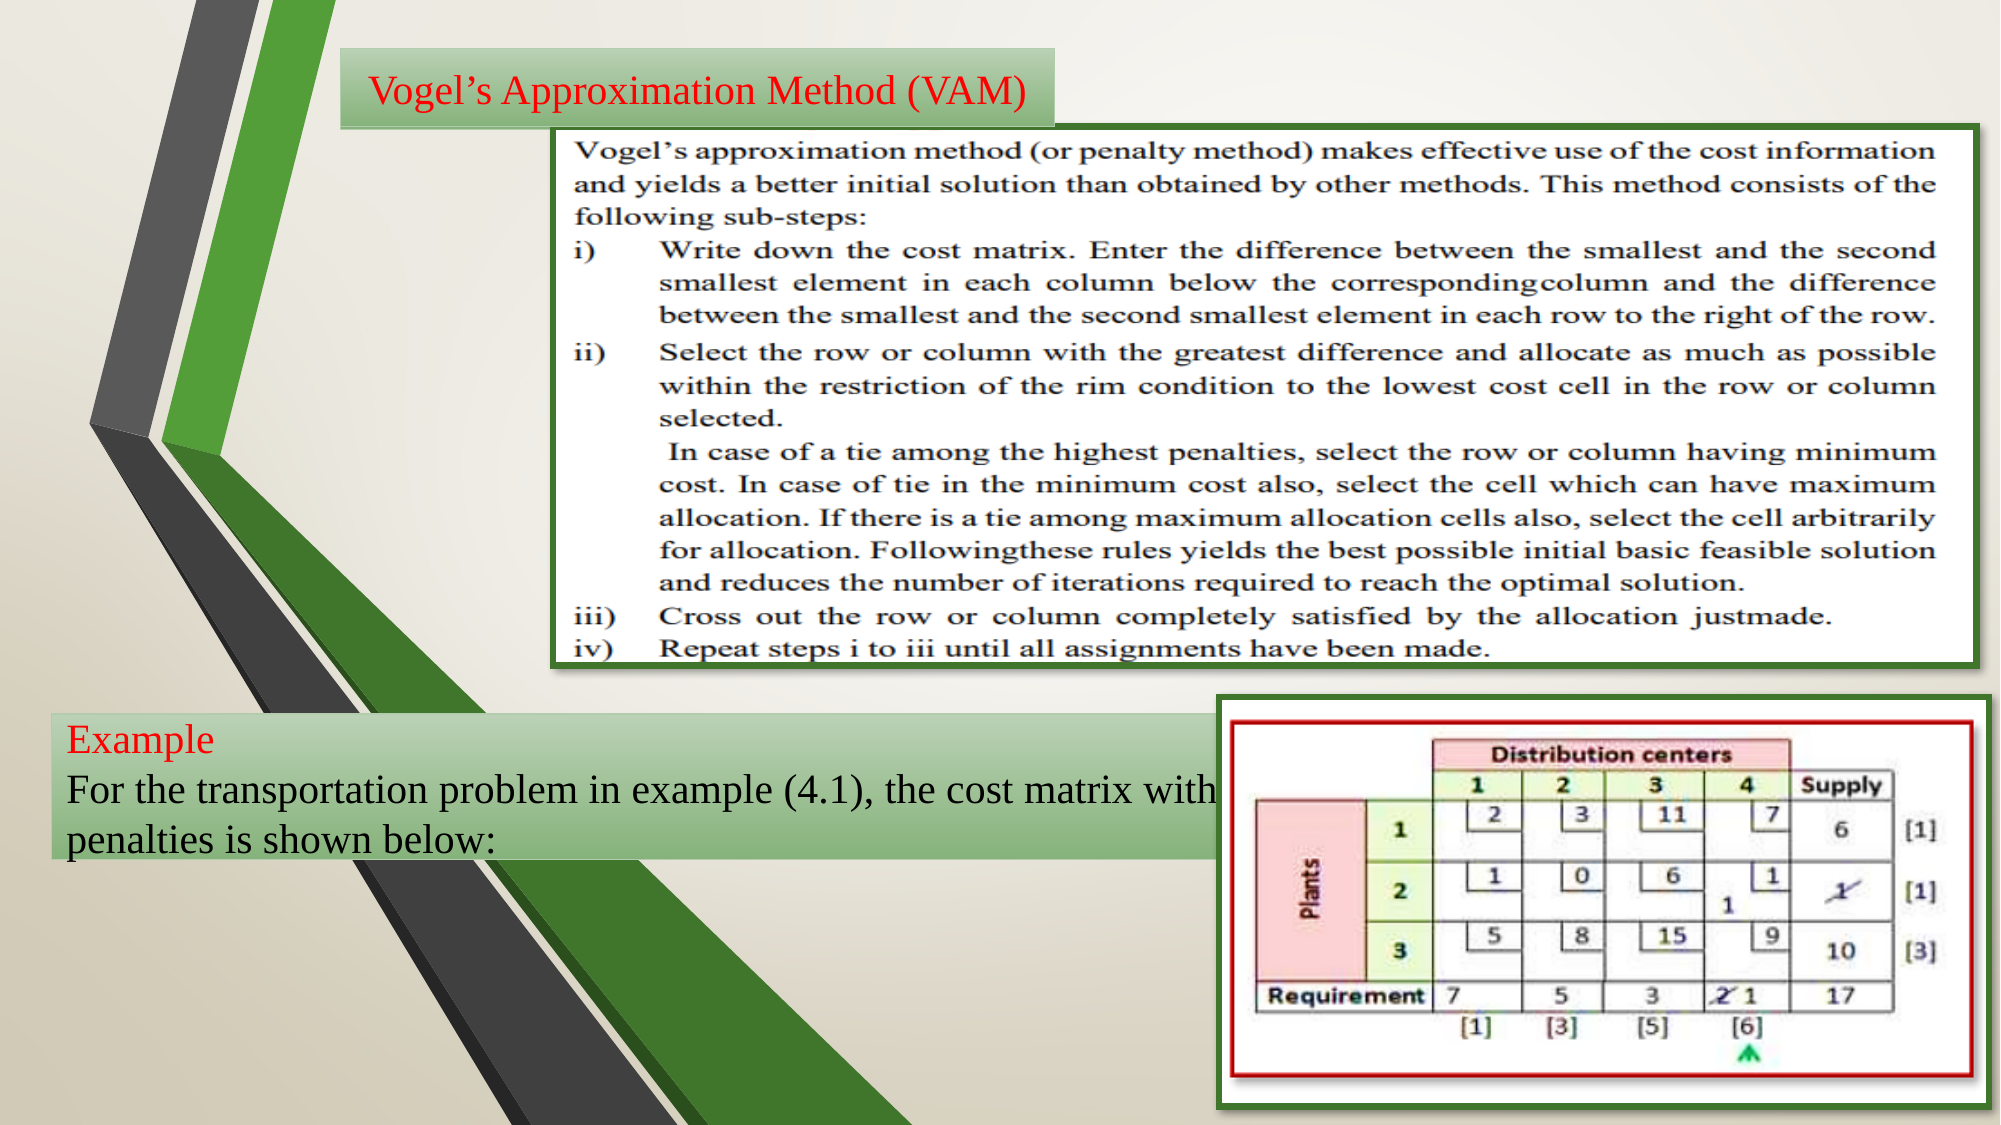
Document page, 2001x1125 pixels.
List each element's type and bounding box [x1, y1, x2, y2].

text_box [51, 48, 1987, 1104]
